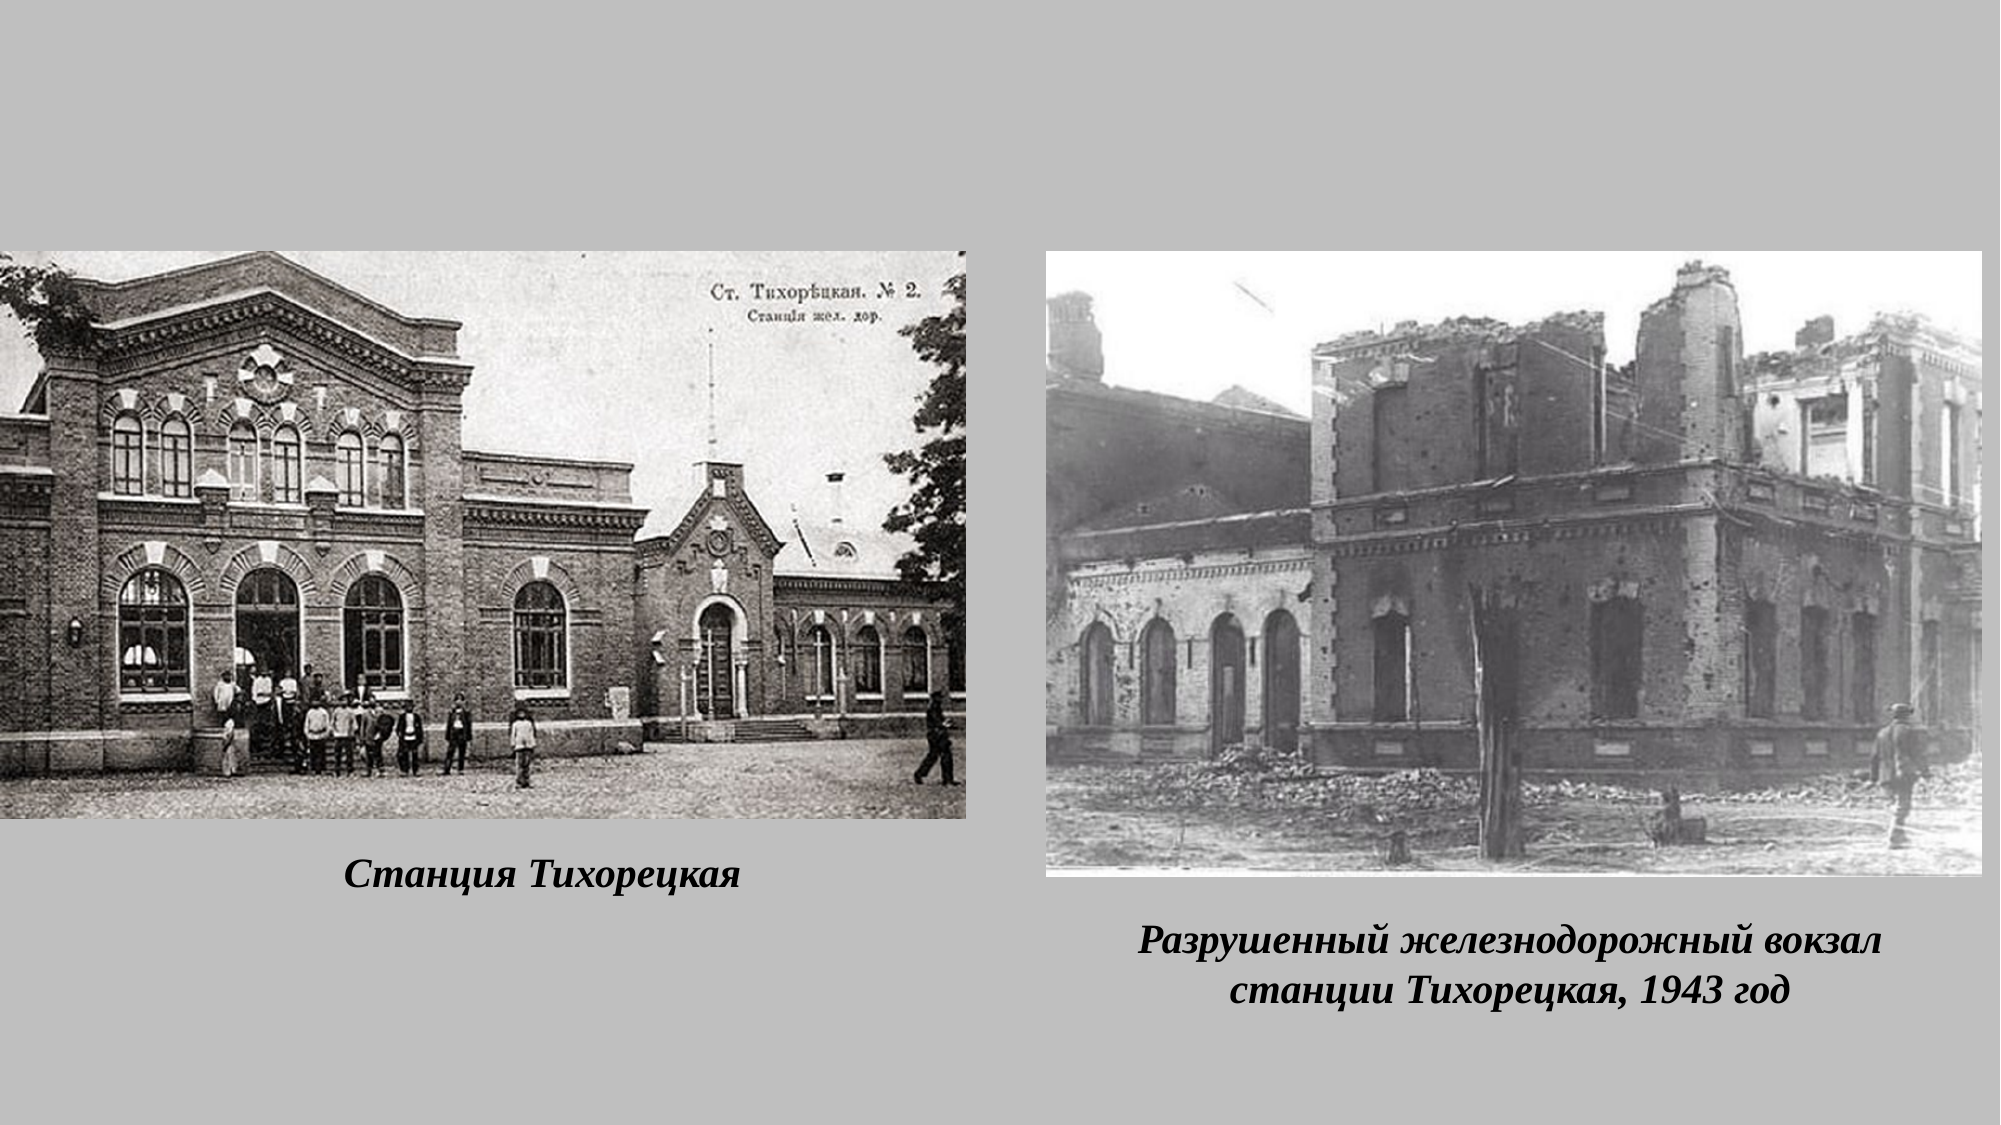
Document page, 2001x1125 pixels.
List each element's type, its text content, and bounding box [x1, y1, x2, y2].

picture [0, 251, 966, 819]
picture [1045, 251, 1982, 877]
text_box Разрушенный железнодорожный вокзал станции Тихорецкая, 1943 год [1088, 904, 1933, 1020]
text_box Станция Тихорецкая [39, 838, 957, 904]
